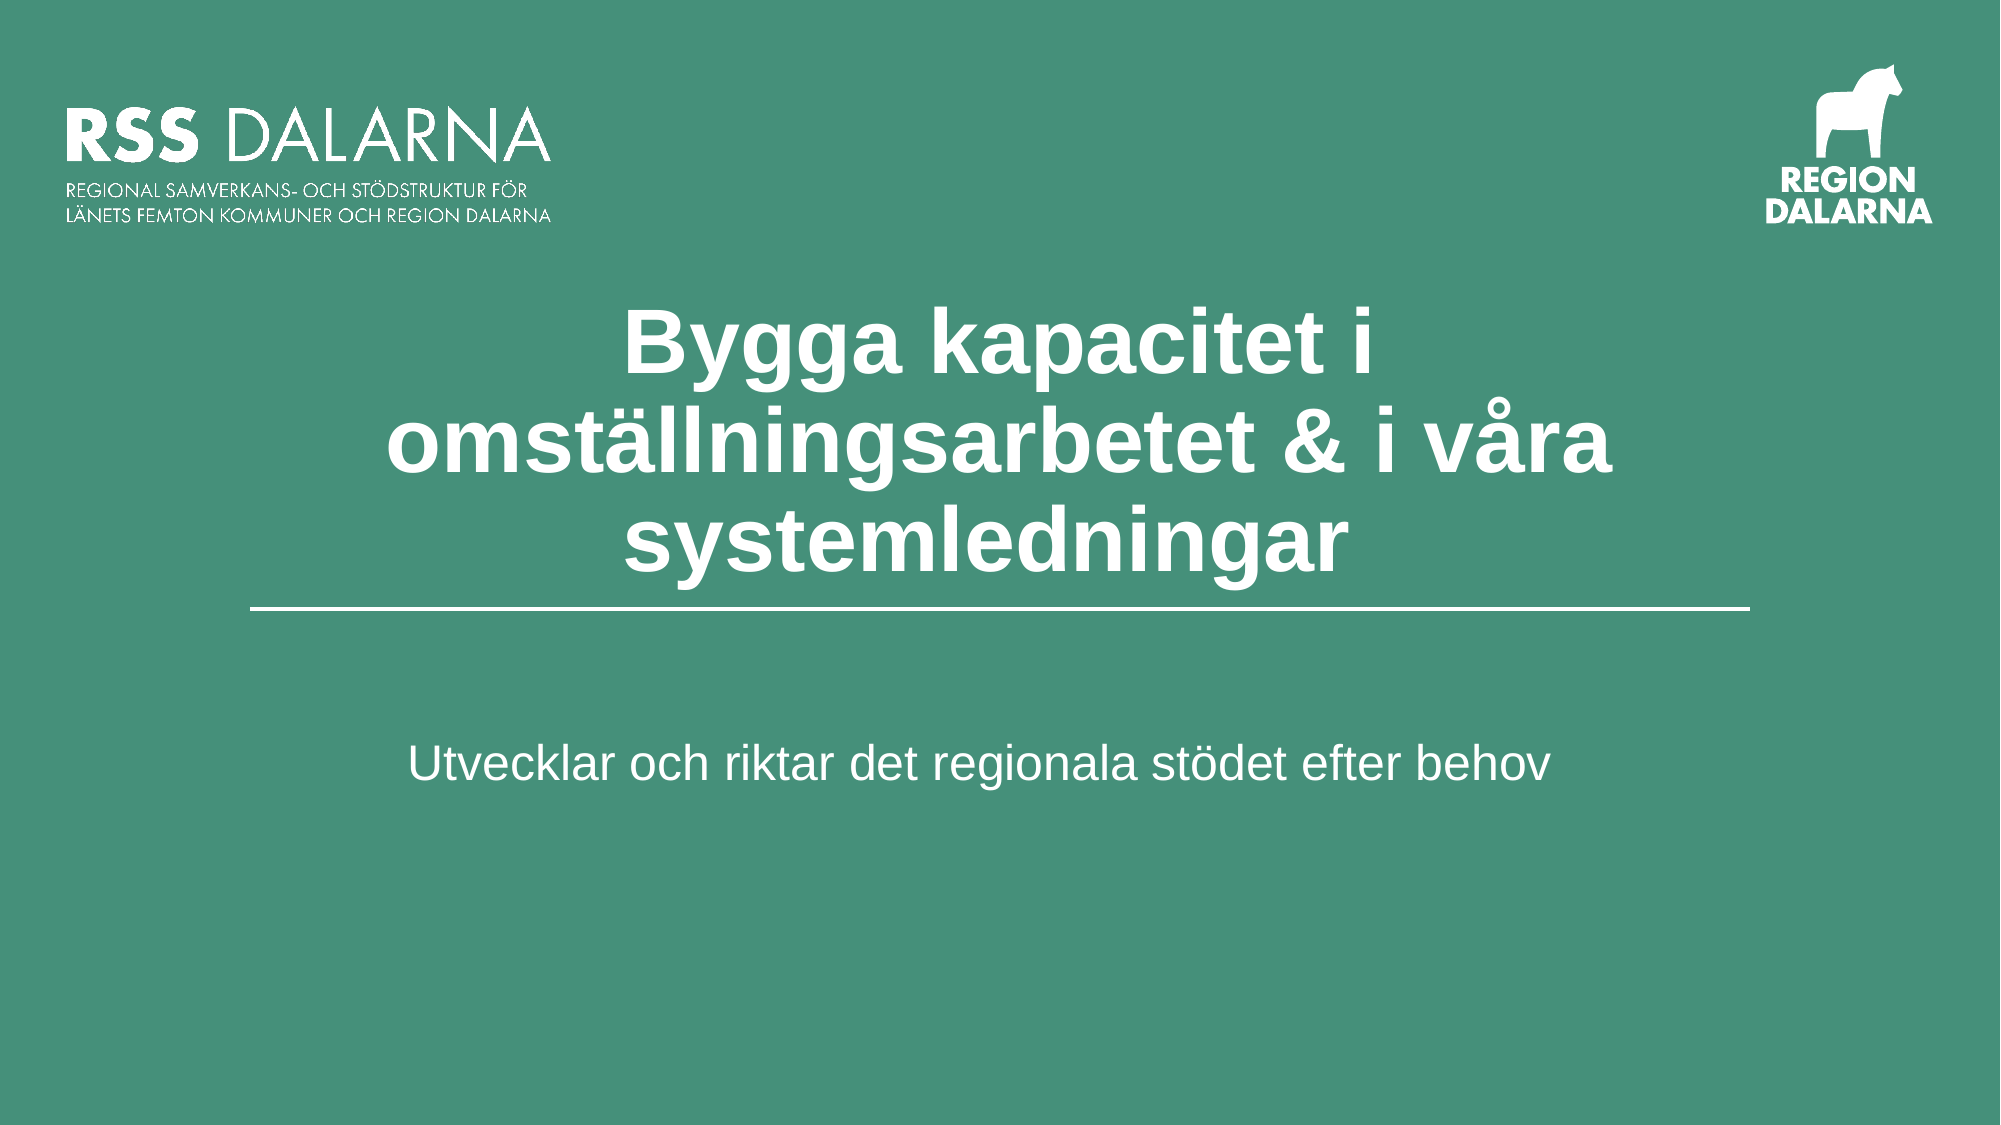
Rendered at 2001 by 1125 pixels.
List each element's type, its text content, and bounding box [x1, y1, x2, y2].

picture [67, 105, 551, 223]
title Bygga kapacitet i omställningsarbetet & i våra systemledningar [249, 272, 1750, 600]
subtitle Utvecklar och riktar det regionala stödet efter behov [185, 629, 1789, 924]
